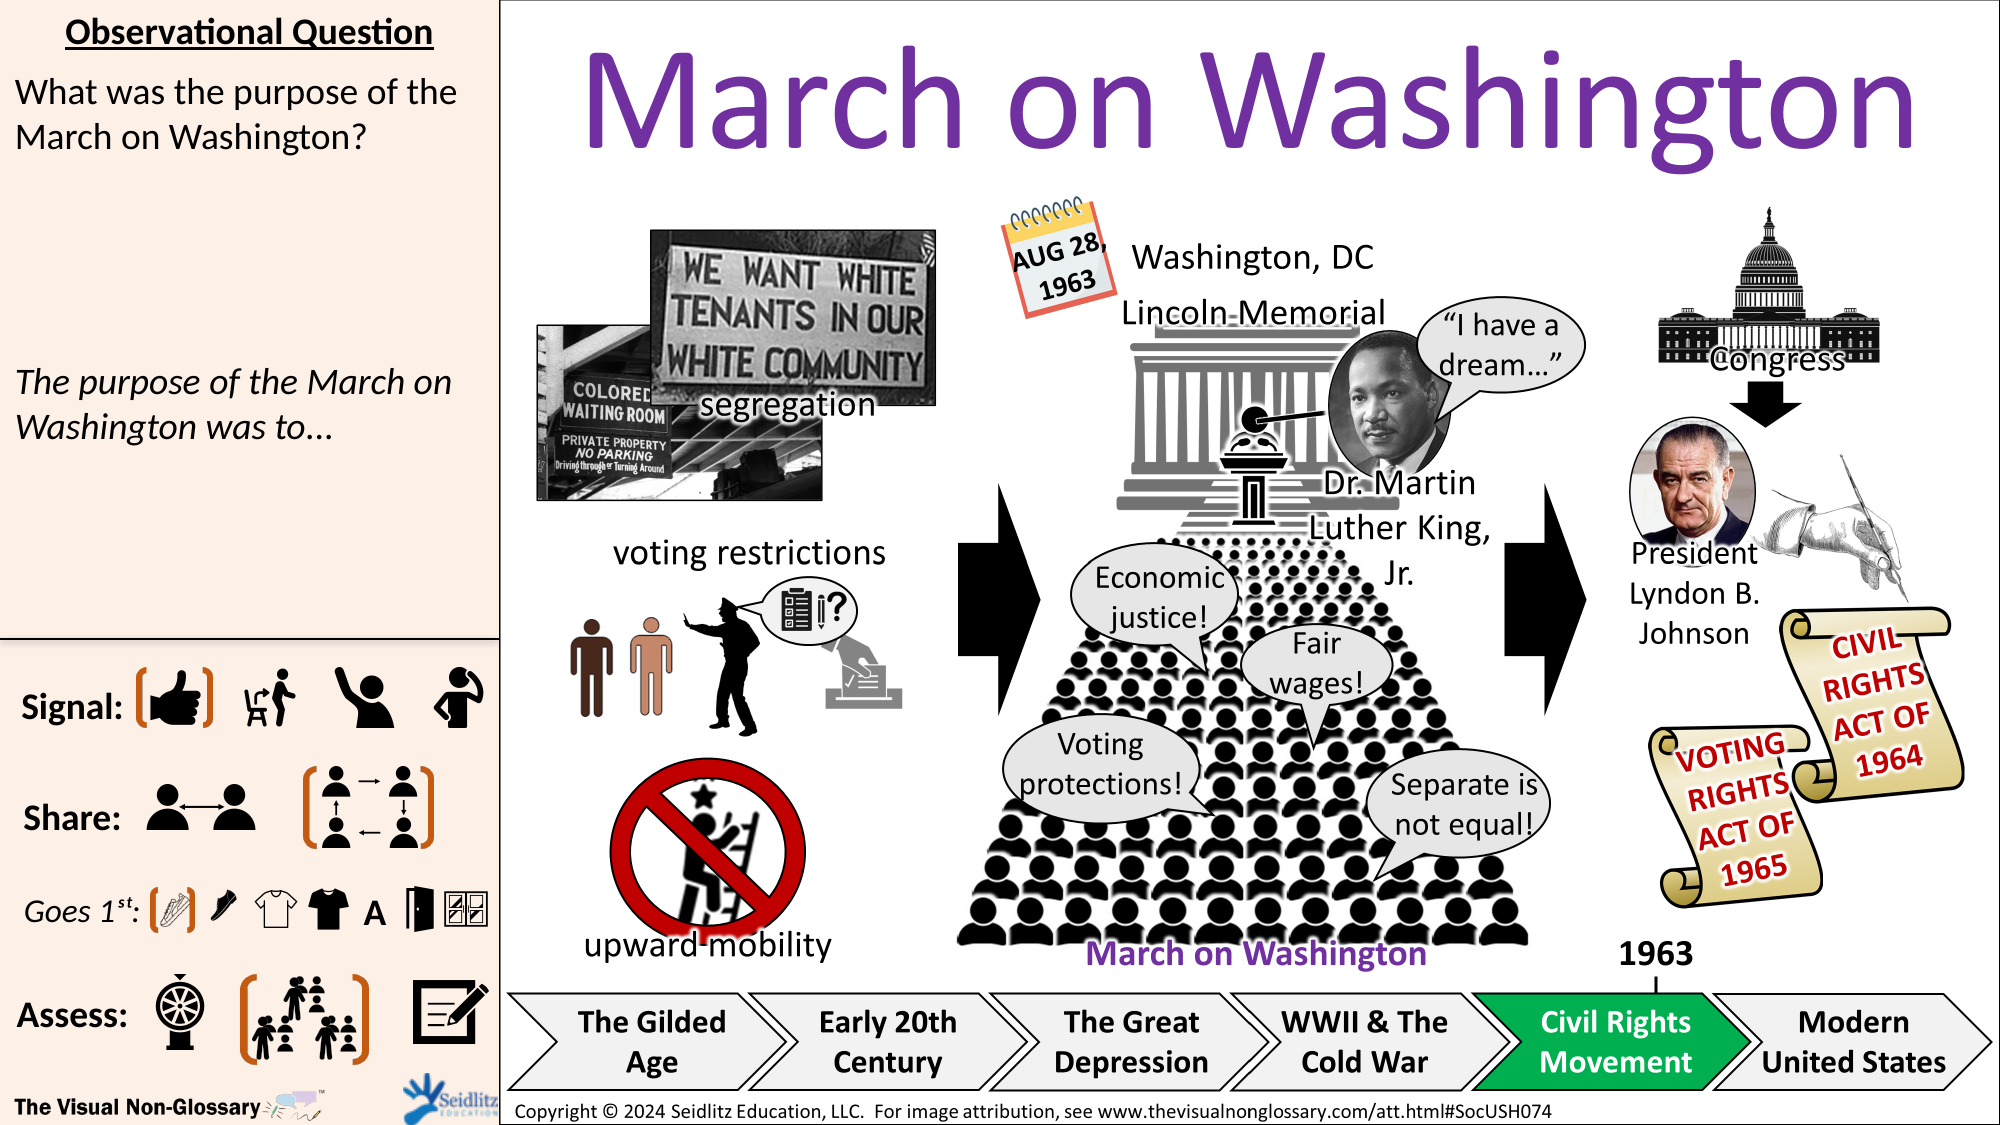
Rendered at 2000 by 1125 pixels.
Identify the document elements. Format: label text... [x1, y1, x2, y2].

picture [334, 667, 395, 728]
picture [136, 667, 214, 728]
picture [397, 886, 490, 932]
picture [145, 784, 257, 830]
picture [302, 766, 434, 850]
text_box A [348, 880, 402, 941]
text_box Goes 1ˢᵗ: [9, 881, 156, 937]
text_box Observational Question [50, 0, 449, 59]
text_box What was the purpose of the March on Washington? [0, 59, 494, 165]
text_box The purpose of the March on Washington was to... [0, 349, 494, 455]
picture [413, 974, 490, 1051]
picture [403, 1073, 498, 1125]
text_box Assess: [1, 982, 137, 1043]
picture [239, 974, 370, 1066]
picture [253, 886, 299, 932]
picture [499, 0, 2000, 1125]
picture [0, 1084, 328, 1125]
picture [142, 974, 218, 1051]
picture [202, 886, 241, 925]
picture [305, 886, 352, 932]
text_box Signal: [6, 674, 136, 735]
text_box Share: [8, 785, 137, 846]
picture [428, 667, 490, 728]
picture [239, 667, 301, 728]
picture [149, 886, 196, 934]
